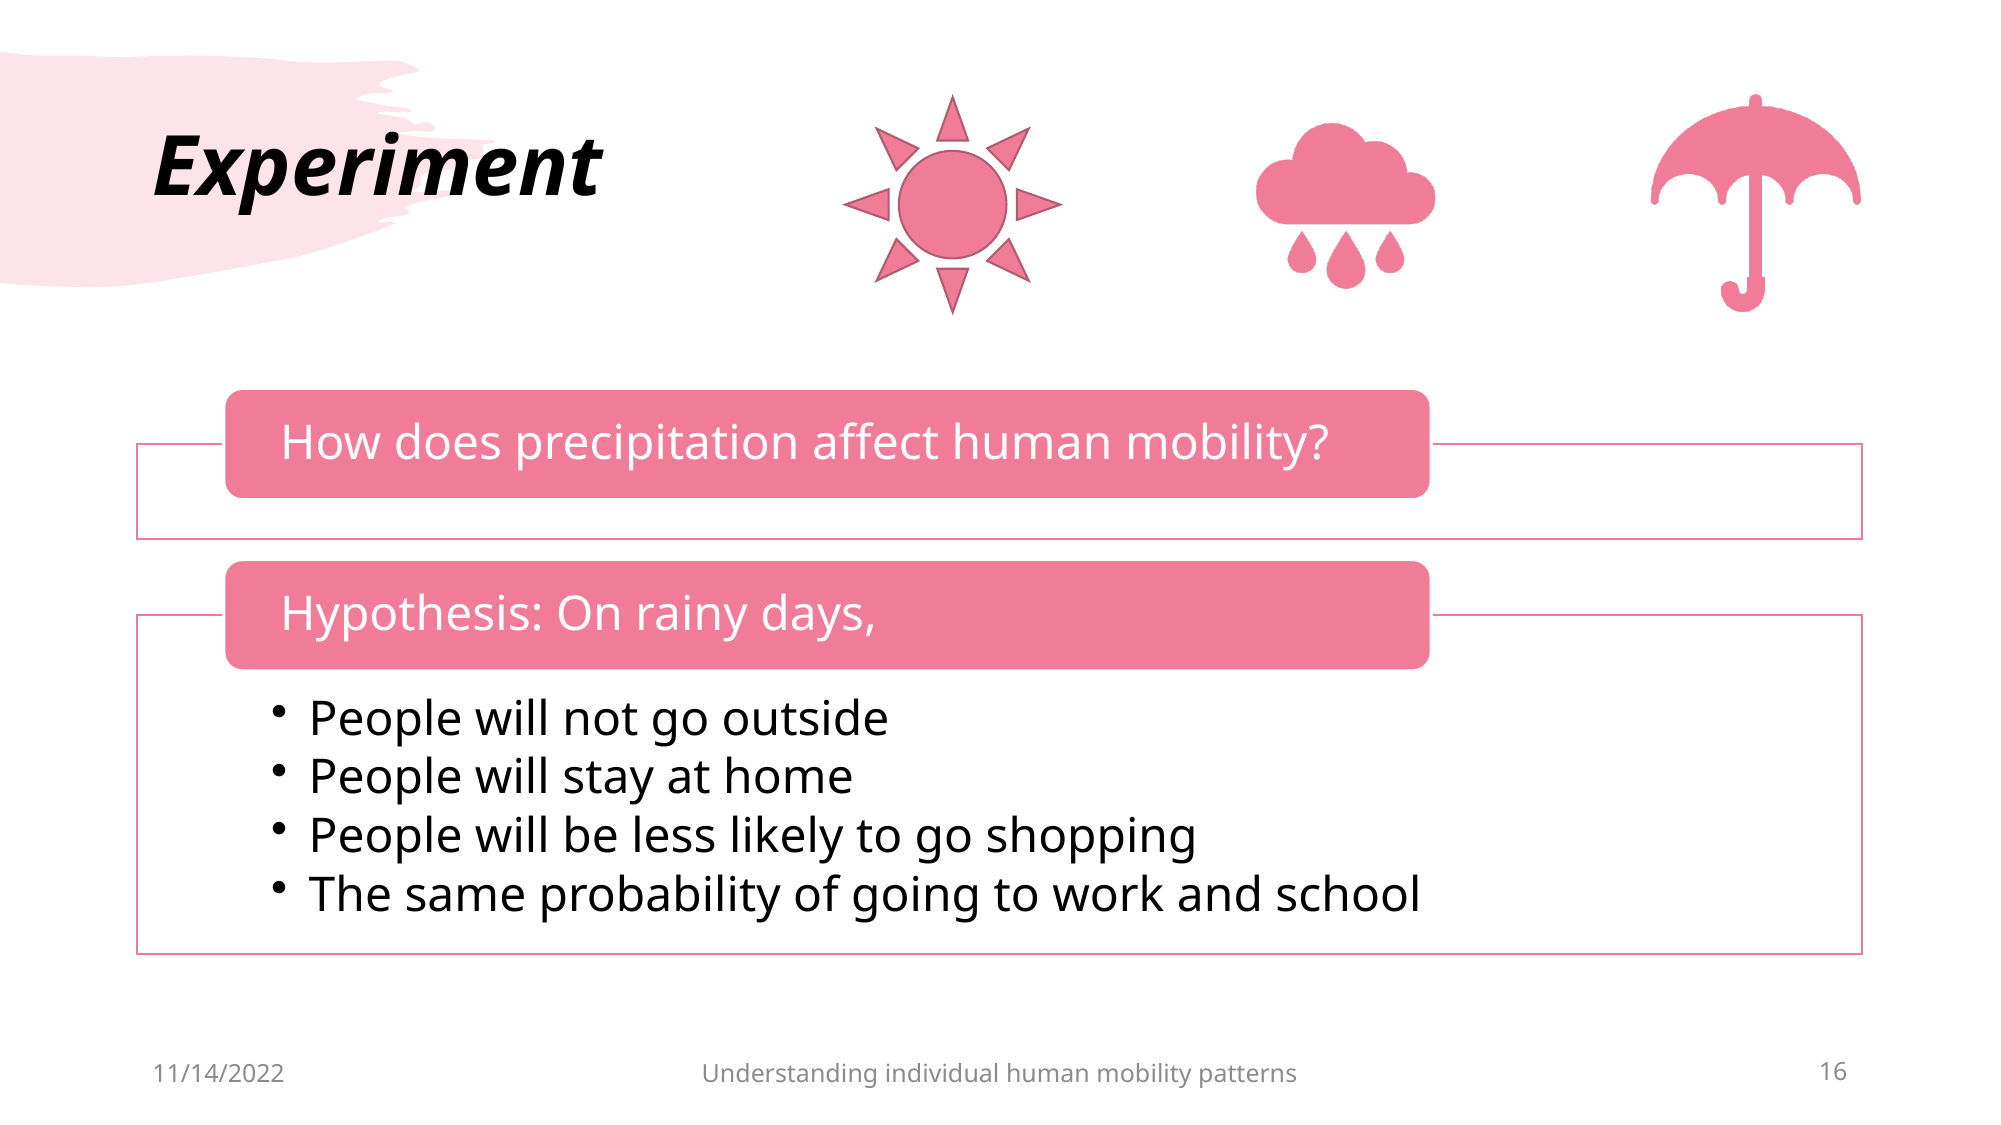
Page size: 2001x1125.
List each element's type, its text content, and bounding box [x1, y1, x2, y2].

text_box [1220, 80, 1471, 329]
text_box [874, 126, 921, 172]
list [137, 329, 1863, 1013]
text_box [985, 237, 1031, 283]
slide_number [137, 1042, 588, 1103]
text_box [935, 267, 970, 316]
text_box [842, 187, 890, 222]
text_box [874, 237, 921, 283]
text_box [985, 126, 1031, 172]
text_box [897, 149, 1008, 260]
title Experiment [137, 59, 1863, 278]
text_box [1015, 187, 1064, 222]
text_box [935, 93, 970, 142]
slide_number 16 [1412, 1042, 1863, 1103]
footer Understanding individual human mobility patterns [662, 1042, 1338, 1103]
text_box [1630, 80, 1881, 331]
